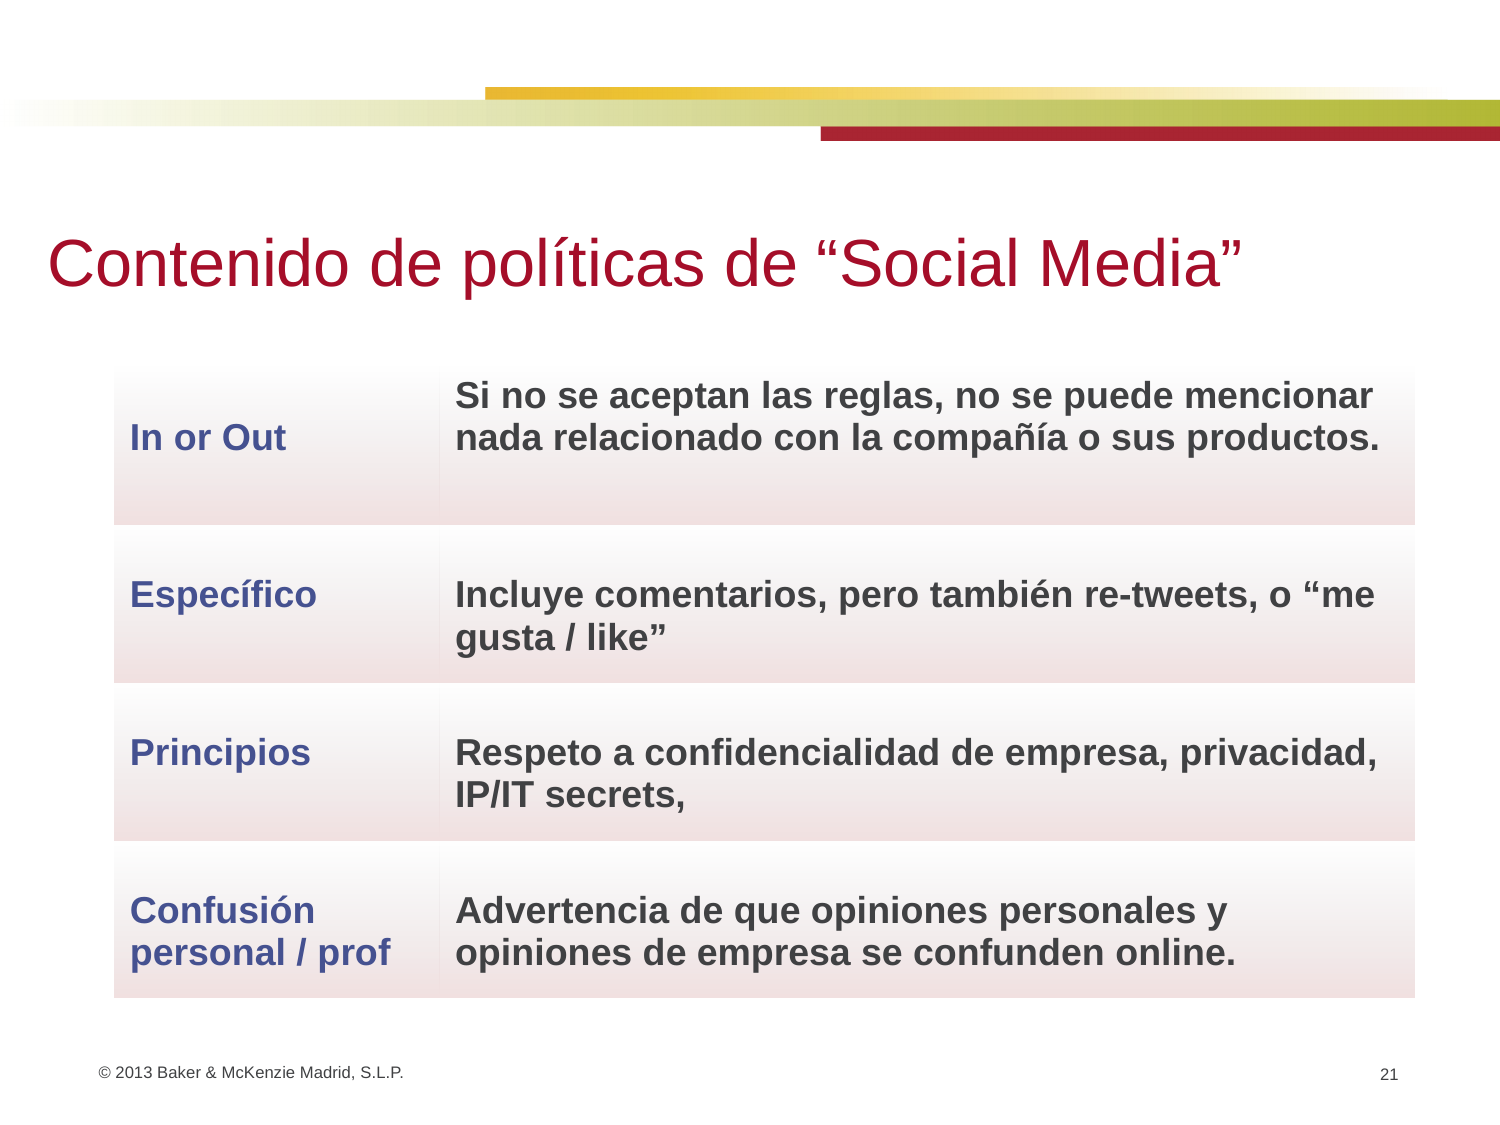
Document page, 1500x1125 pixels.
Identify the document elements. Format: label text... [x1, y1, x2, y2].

text_box Contenido de políticas de “Social Media” [47, 219, 1460, 300]
table_cell Principios [115, 682, 440, 840]
table_cell Advertencia de que opiniones personales y opiniones de empresa se confunden online. [440, 840, 1414, 998]
footer [99, 1012, 1238, 1091]
table_header In or Out [115, 367, 440, 524]
slide_number 21 [1287, 1013, 1399, 1091]
table_cell Confusión personal / prof [115, 840, 440, 998]
table_cell Específico [115, 524, 440, 682]
picture [0, 87, 1500, 141]
table_cell Incluye comentarios, pero también re-tweets, o “me gusta / like” [440, 524, 1414, 682]
table_cell Respeto a confidencialidad de empresa, privacidad, IP/IT secrets, [440, 682, 1414, 840]
table_header Si no se aceptan las reglas, no se puede mencionar nada relacionado con la compañía o sus productos. [440, 367, 1414, 524]
